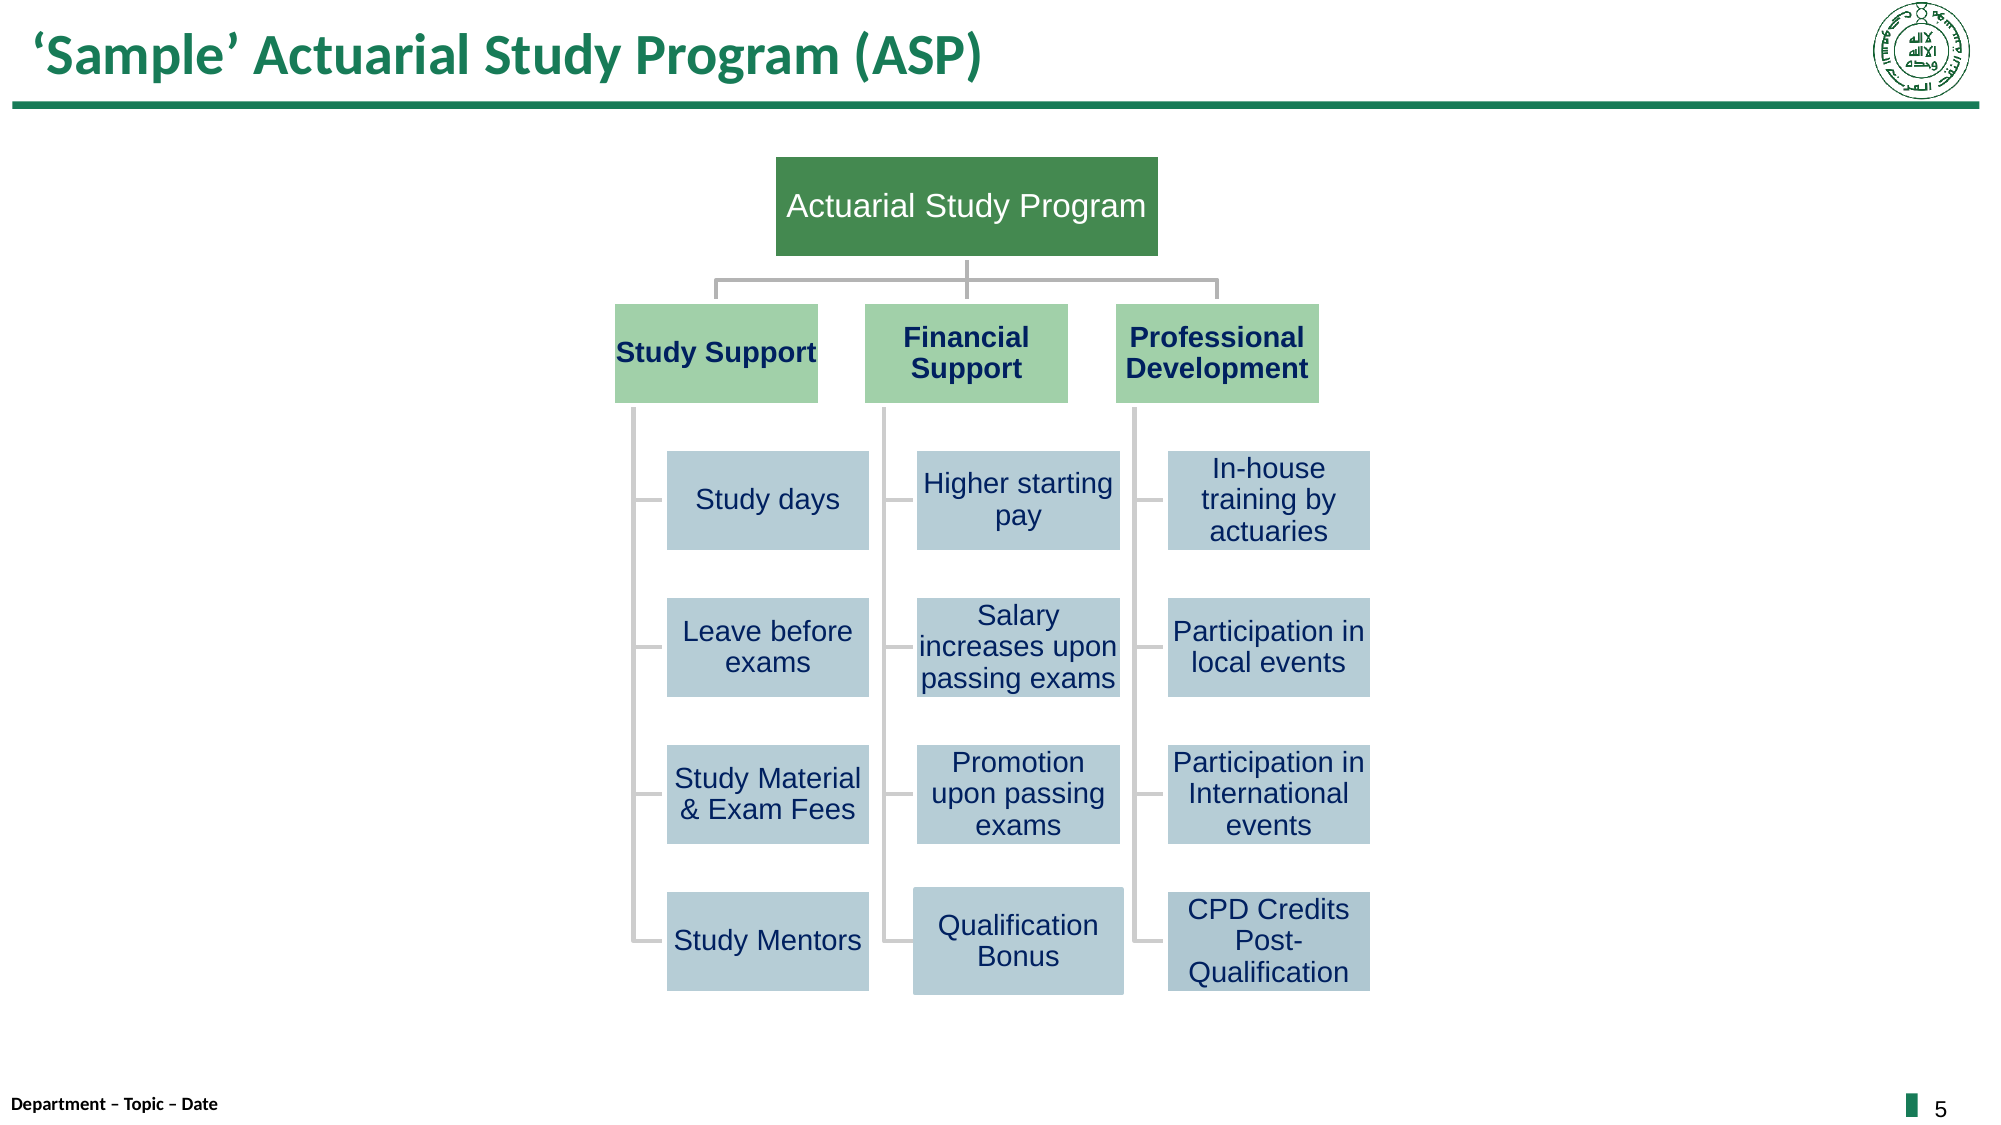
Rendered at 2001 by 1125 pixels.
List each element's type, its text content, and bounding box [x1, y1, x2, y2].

title ‘Sample’ Actuarial Study Program (ASP) [31, 1, 1954, 100]
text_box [316, 154, 1669, 994]
picture [1862, 2, 1981, 101]
